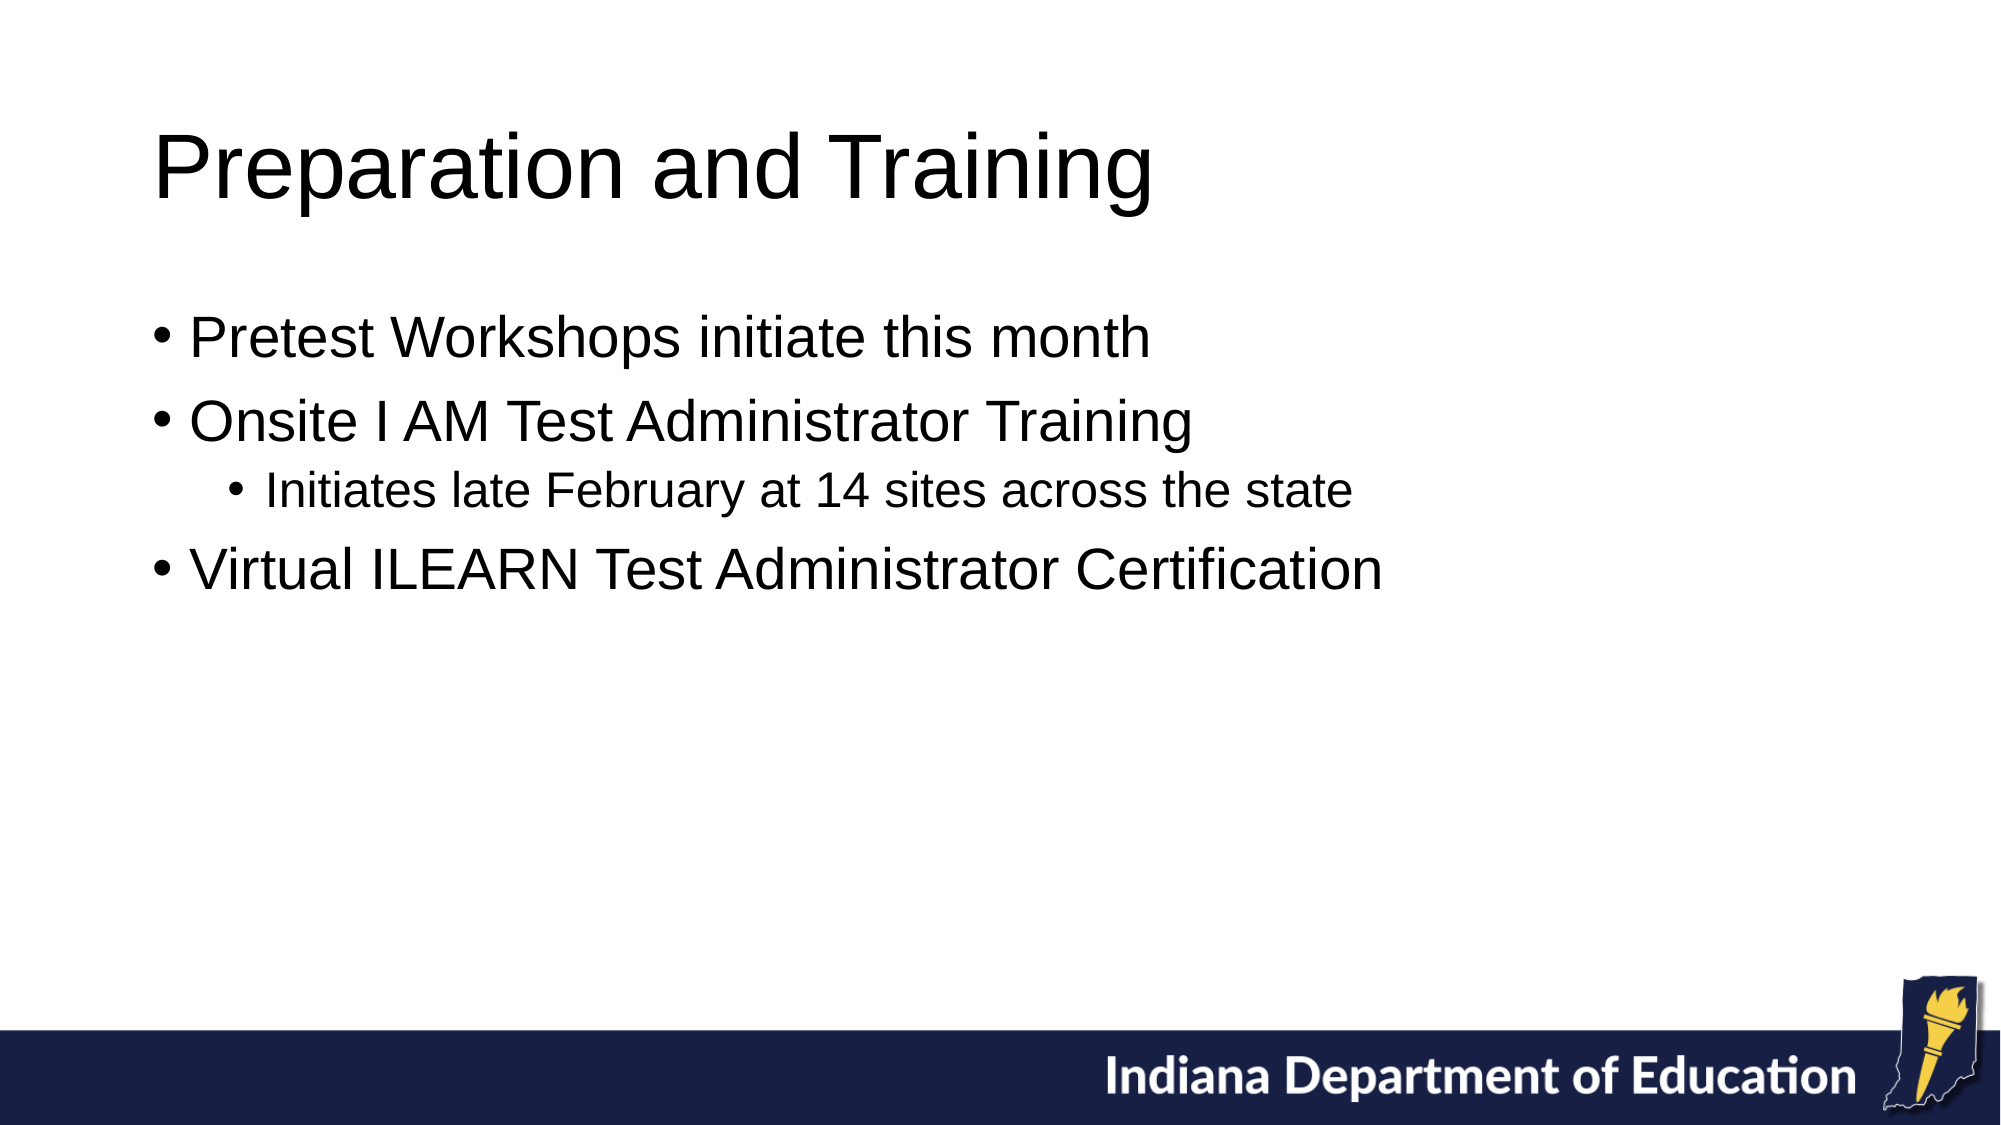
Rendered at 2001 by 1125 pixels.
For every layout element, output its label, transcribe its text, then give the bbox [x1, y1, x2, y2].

title Preparation and Training [137, 59, 1863, 278]
picture [0, 0, 2001, 1125]
list Pretest Workshops initiate this month Onsite I AM Test Administrator Training Initiates late February at 14 sites across the state Virtual ILEARN Test Administrator Certification [137, 299, 1863, 1014]
